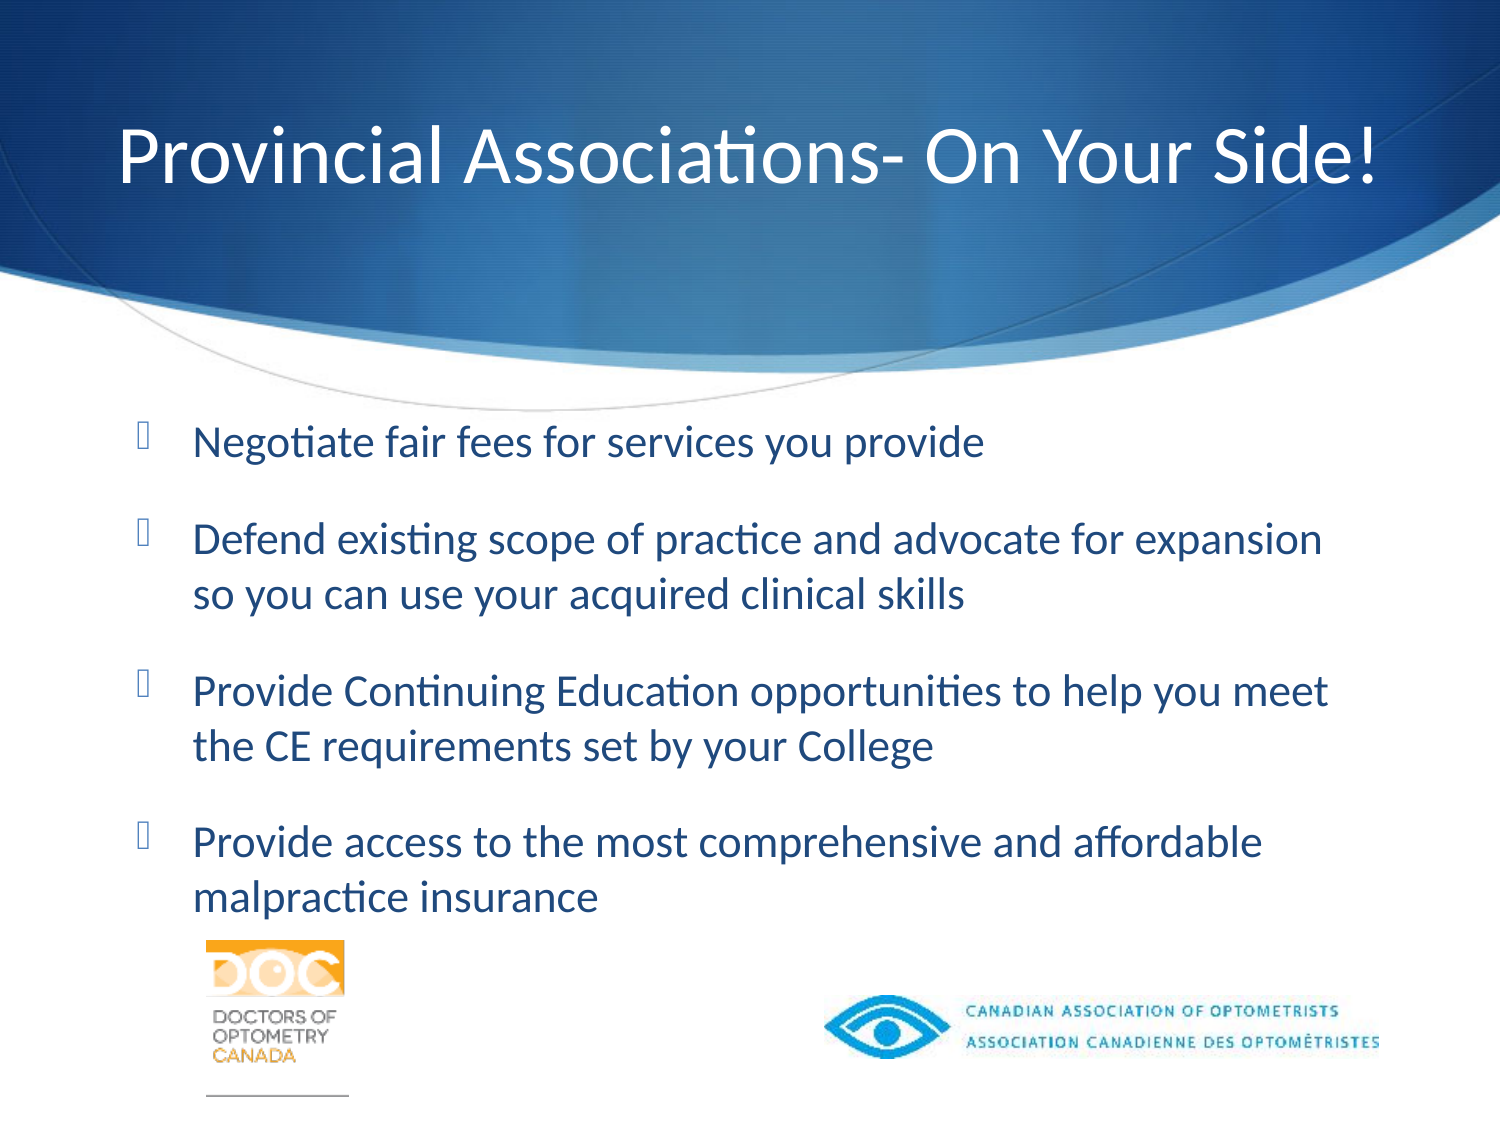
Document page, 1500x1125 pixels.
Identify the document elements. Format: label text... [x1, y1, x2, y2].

list Negotiate fair fees for services you provide Defend existing scope of practice and advocate for expansion so you can use your acquired clinical skills Provide Continuing Education opportunities to help you meet the CE requirements set by your College Provide access to the most comprehensive and affordable malpractice insurance [121, 404, 1379, 941]
title Provincial Associations- On Your Side! [75, 56, 1425, 245]
picture [0, 0, 1500, 1125]
